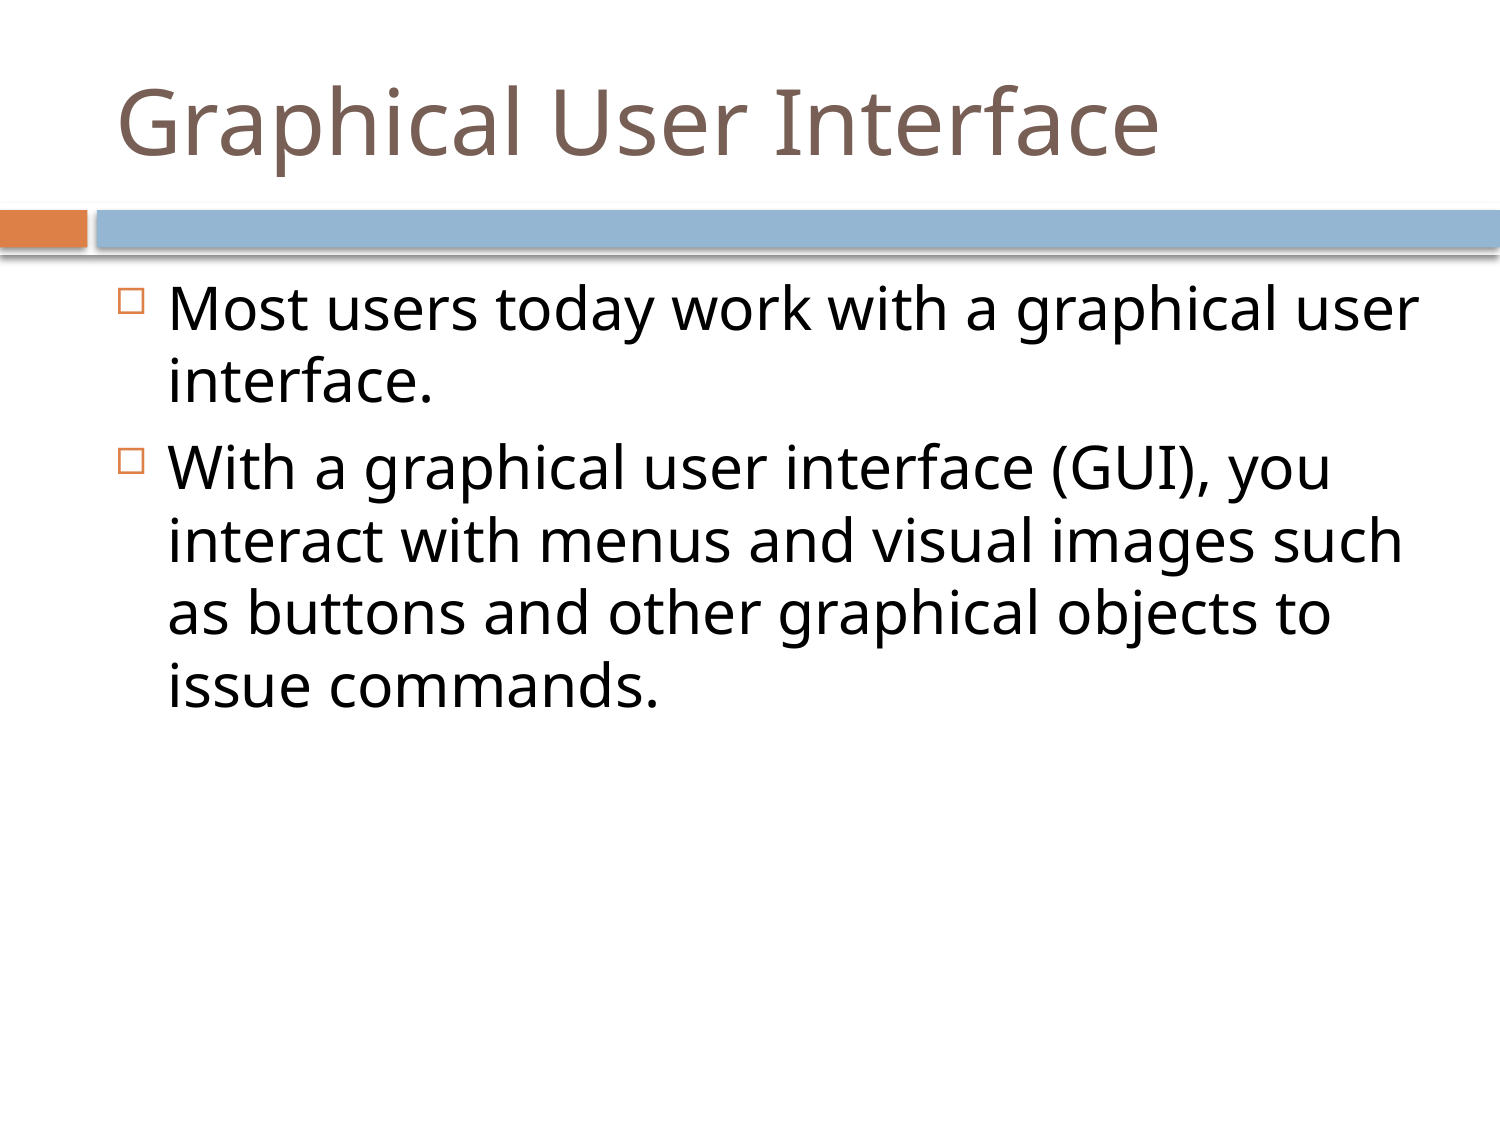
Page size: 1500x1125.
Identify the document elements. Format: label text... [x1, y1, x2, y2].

title Graphical User Interface [100, 37, 1438, 200]
list Most users today work with a graphical user interface. With a graphical user interface (GUI), you interact with menus and visual images such as buttons and other graphical objects to issue commands. [100, 262, 1438, 1000]
